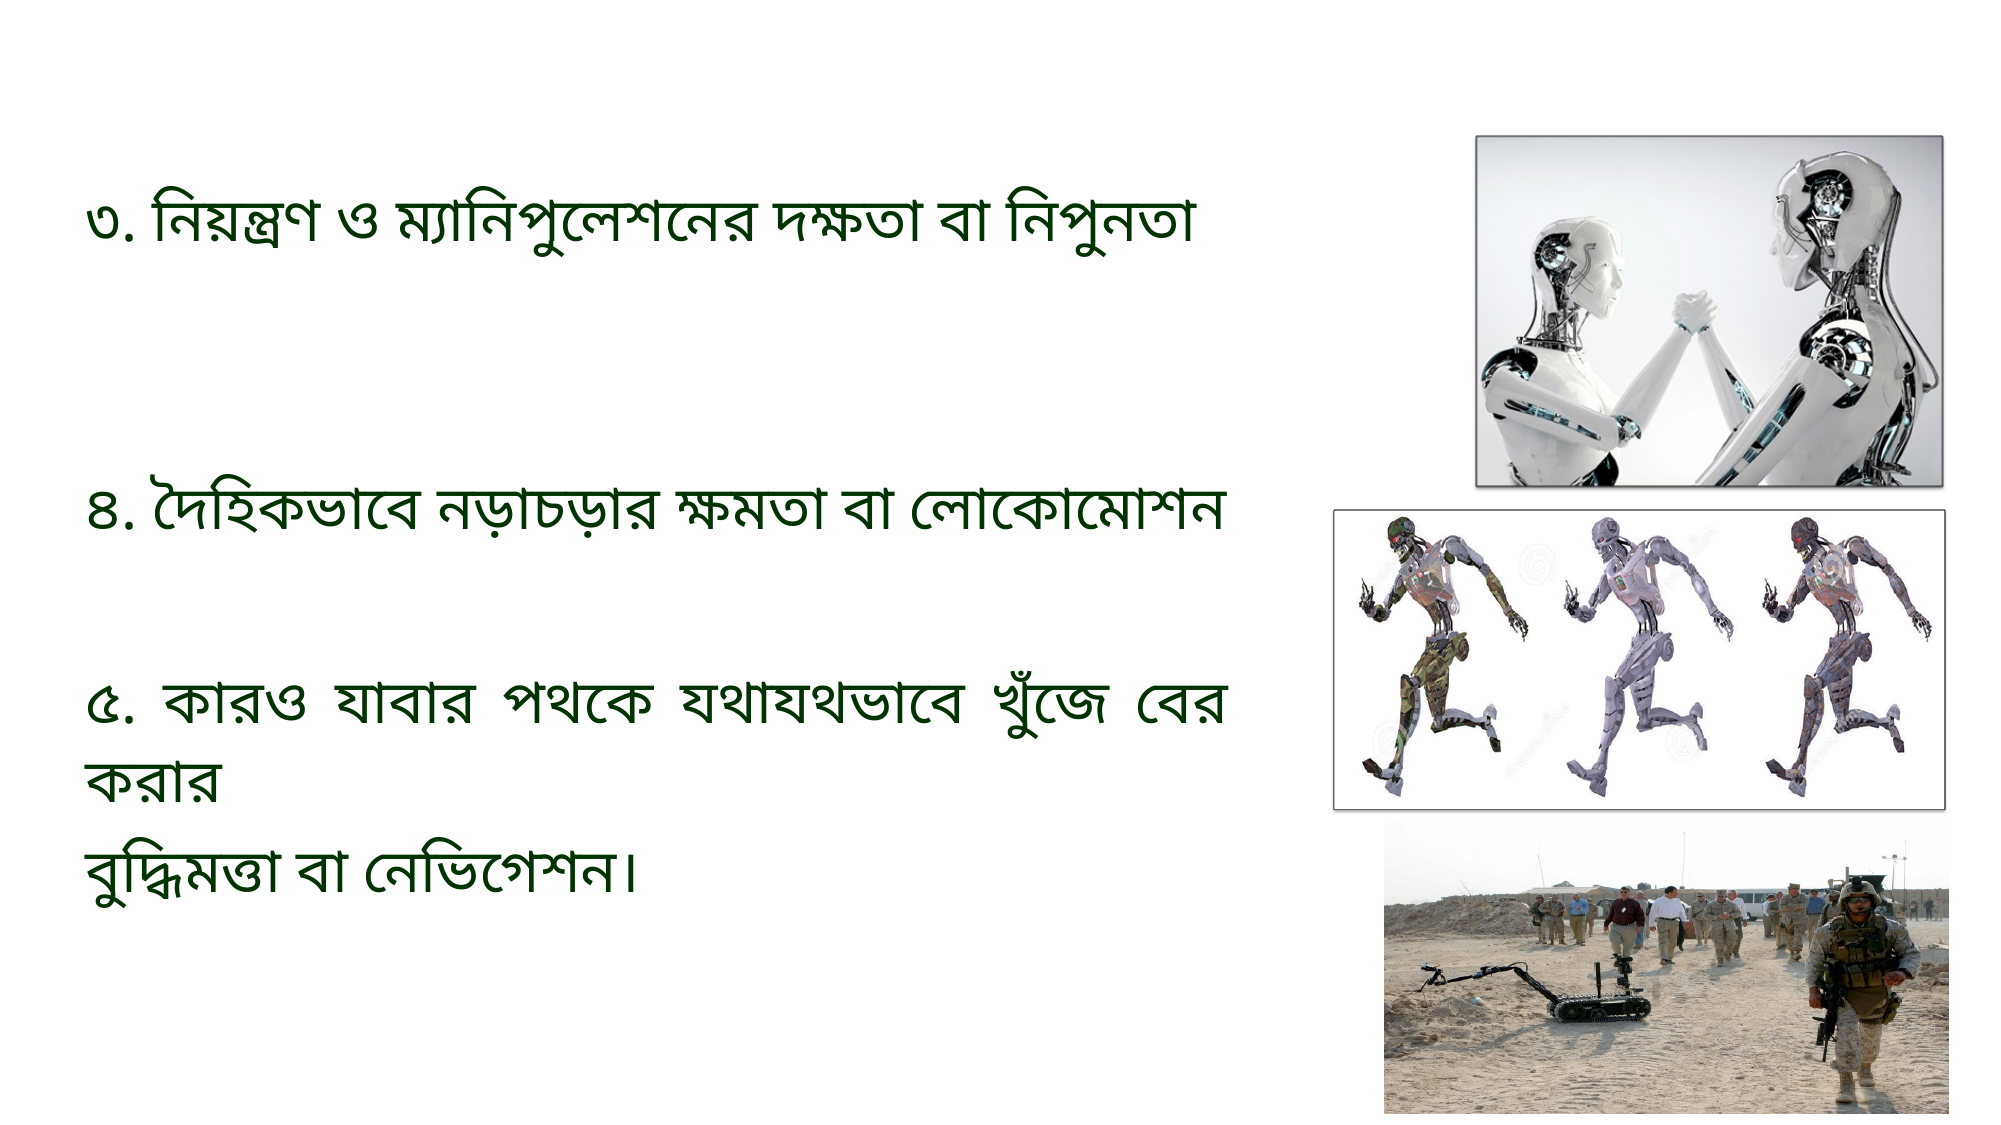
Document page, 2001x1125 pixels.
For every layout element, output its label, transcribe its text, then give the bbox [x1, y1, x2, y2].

picture [1329, 506, 1949, 1114]
picture [1470, 132, 1949, 496]
text_box ৩. নিয়ন্ত্রণ ও ম্যানিপুলেশনের দক্ষতা বা নিপুনতা ৪. দৈহিকভাবে নড়াচড়ার ক্ষমতা বা লোকোমোশন ৫. কারও যাবার পথকে যথাযথভাবে খুঁজে বের করার বুদ্ধিমত্তা বা নেভিগেশন। [48, 169, 1244, 945]
